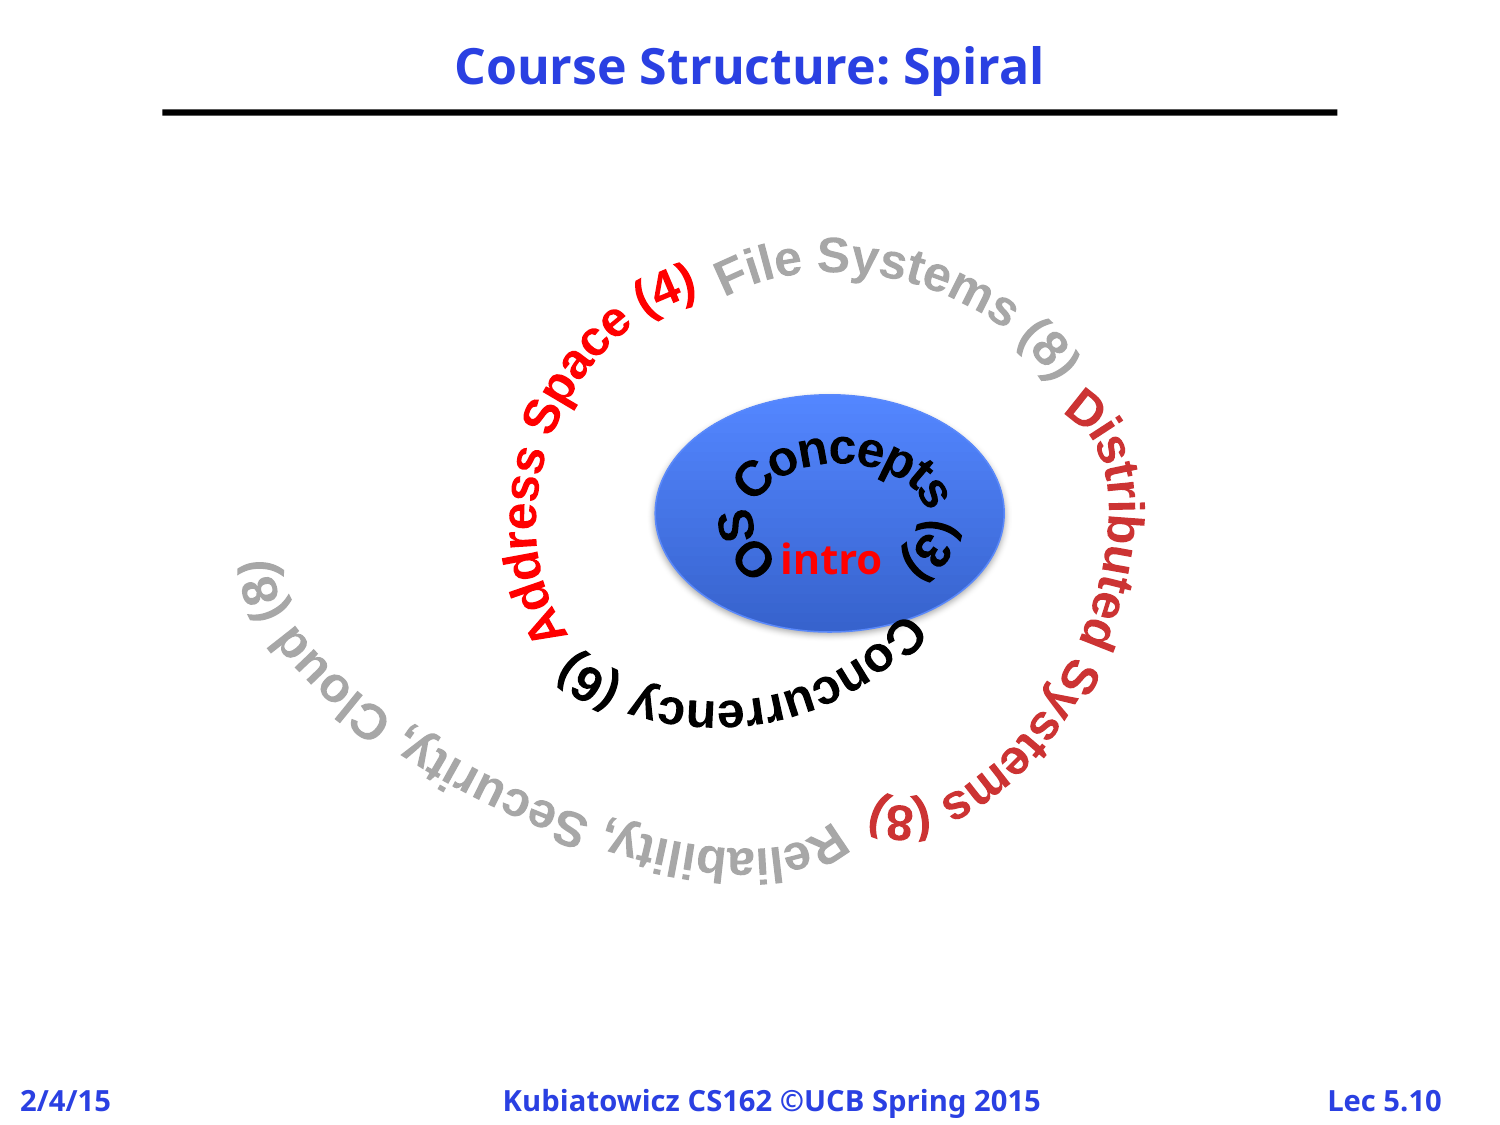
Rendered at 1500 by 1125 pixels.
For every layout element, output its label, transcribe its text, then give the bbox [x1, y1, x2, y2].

text_box [654, 394, 1005, 633]
text_box intro [762, 525, 900, 590]
title Course Structure: Spiral [162, 24, 1338, 113]
